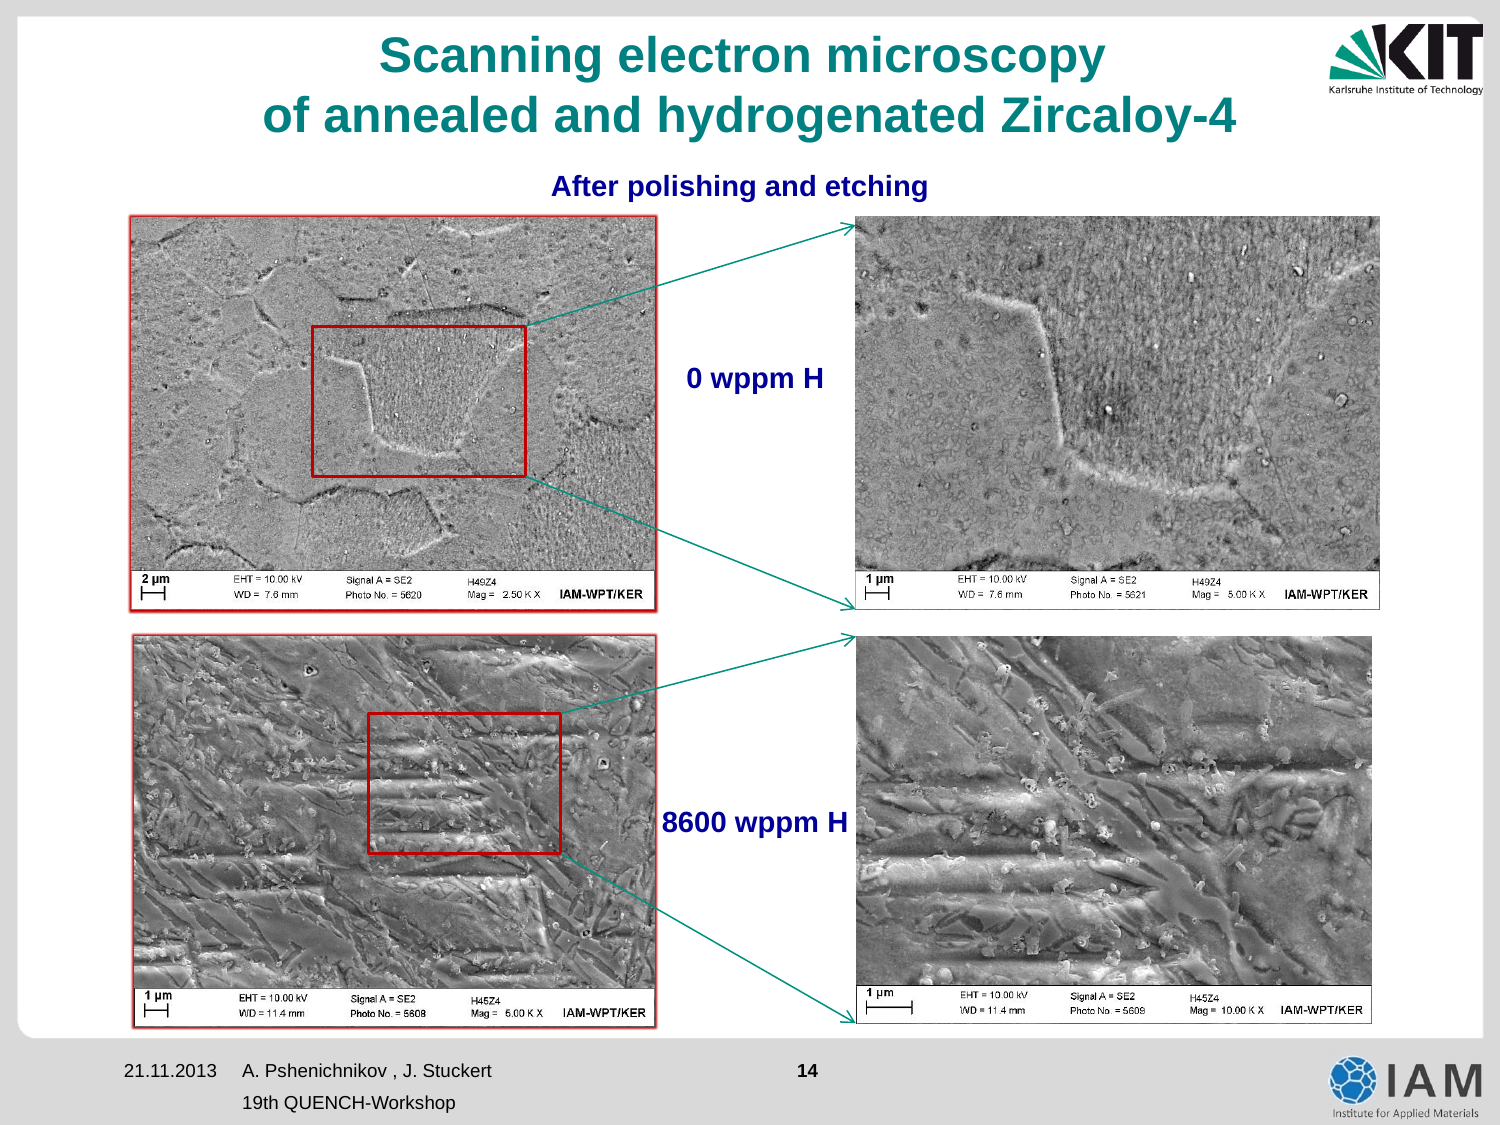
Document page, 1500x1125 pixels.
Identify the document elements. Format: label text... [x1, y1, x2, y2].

text_box Scanning electron microscopy of annealed and hydrogenated Zircaloy-4 [247, 14, 1253, 150]
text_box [560, 636, 853, 714]
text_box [560, 853, 850, 1024]
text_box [525, 476, 850, 610]
text_box 0 wppm H [659, 359, 850, 410]
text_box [525, 224, 850, 327]
picture [0, 0, 1500, 1125]
text_box 8600 wppm H [659, 803, 850, 852]
text_box After polishing and etching [503, 167, 977, 218]
